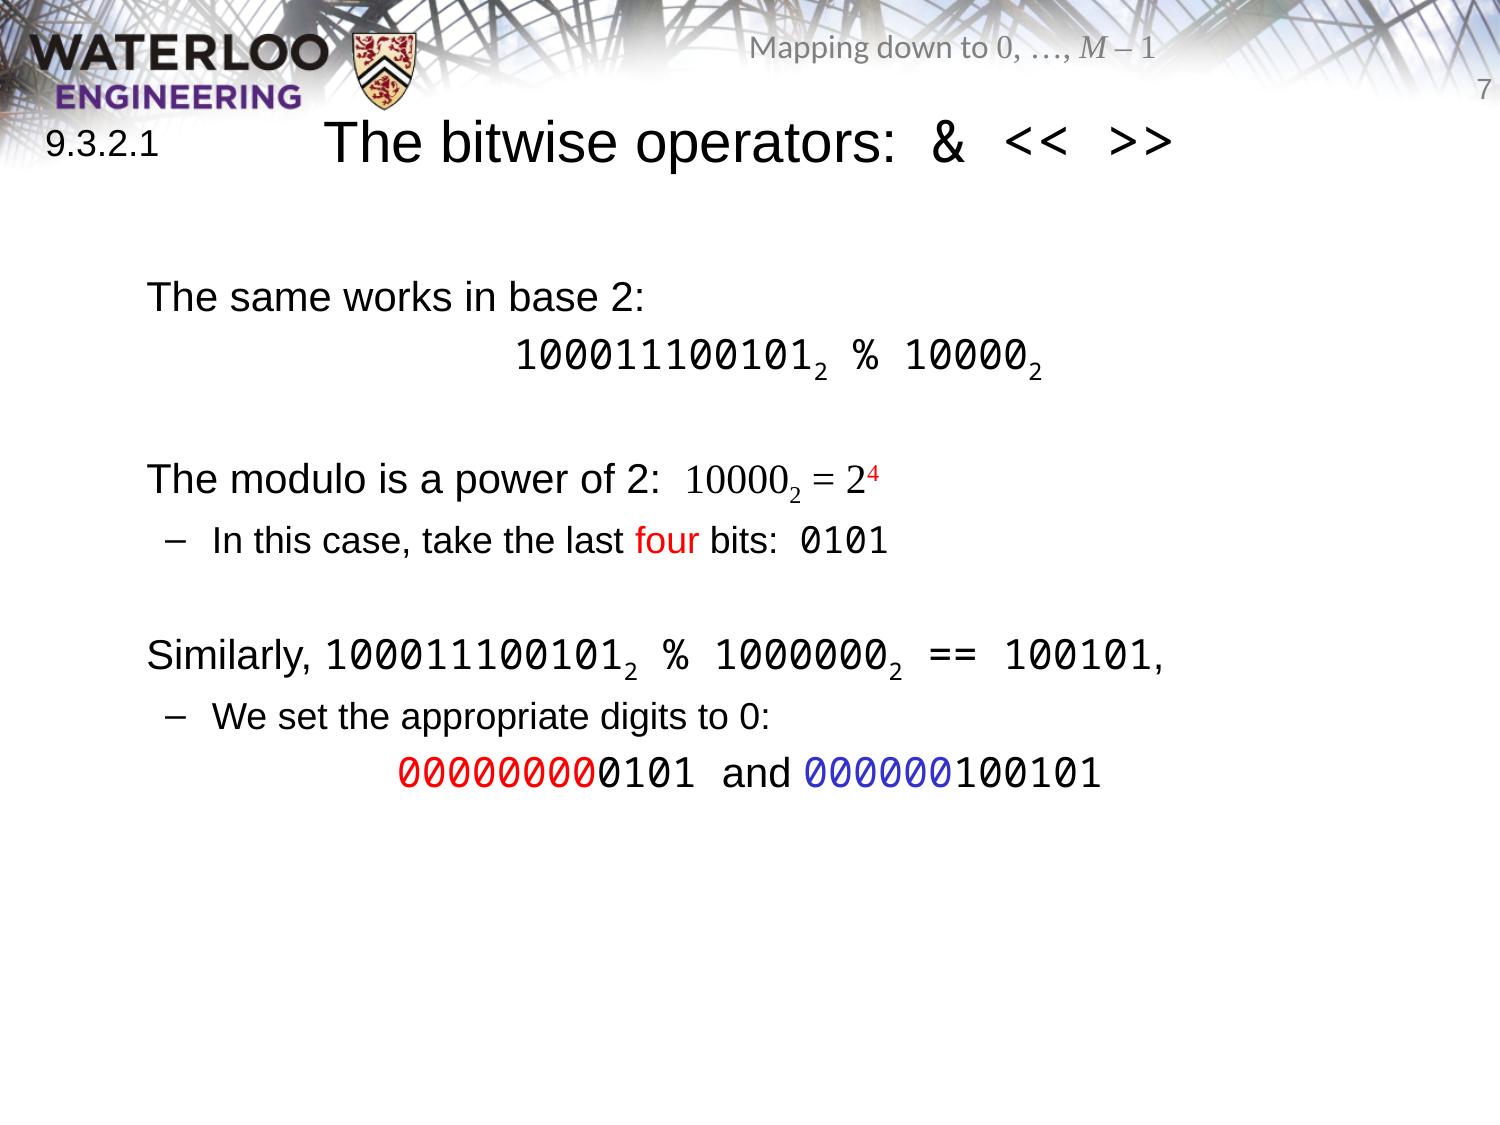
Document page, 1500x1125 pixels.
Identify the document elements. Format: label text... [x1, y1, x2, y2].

list The same works in base 2: 1000111001012 % 100002 The modulo is a power of 2: 100002 = 24 In this case, take the last four bits: 0101 Similarly, 1000111001012 % 10000002 == 100101, We set the appropriate digits to 0: 000000000101 and 000000100101 [74, 262, 1426, 1006]
picture [0, 0, 1500, 1125]
text_box 9.3.2.1 [30, 111, 175, 172]
title The bitwise operators: & << >> [74, 44, 1426, 233]
